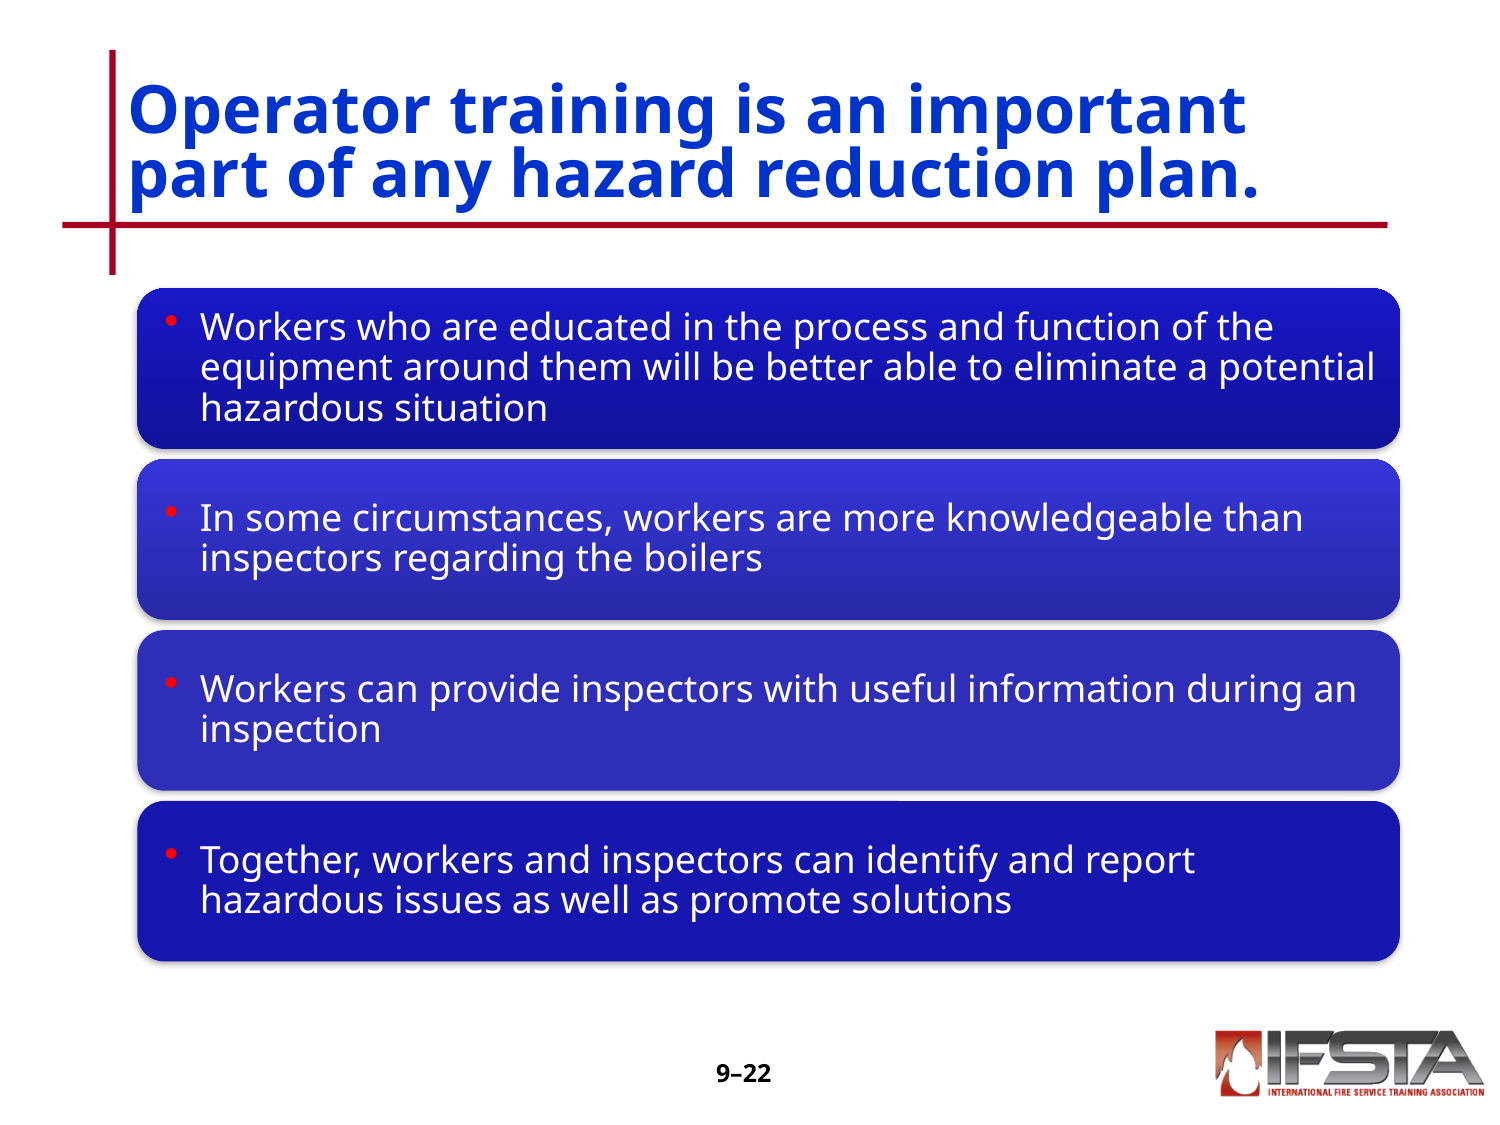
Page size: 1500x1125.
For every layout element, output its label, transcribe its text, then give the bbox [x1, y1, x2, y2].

slide_number 9–21 [587, 1050, 900, 1125]
title Operator training is an important part of any hazard reduction plan. [112, 75, 1388, 225]
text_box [137, 287, 1401, 963]
picture [1215, 1030, 1485, 1099]
